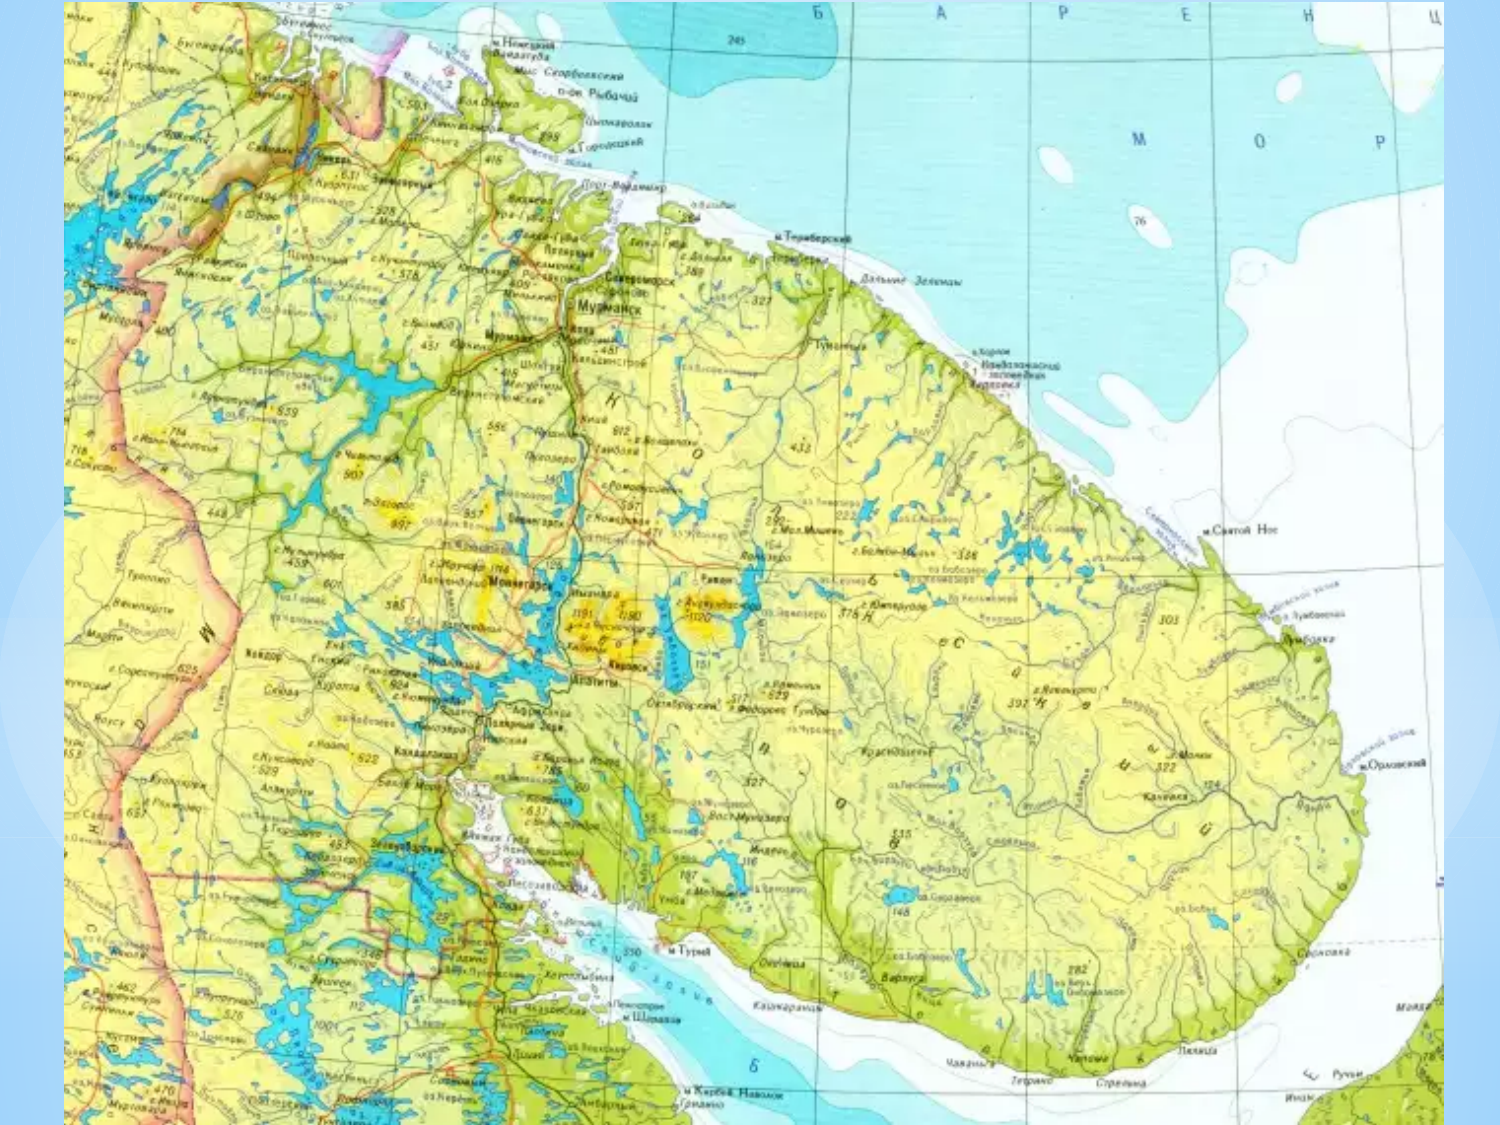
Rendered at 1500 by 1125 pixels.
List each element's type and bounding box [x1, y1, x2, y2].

list [64, 2, 1445, 1125]
